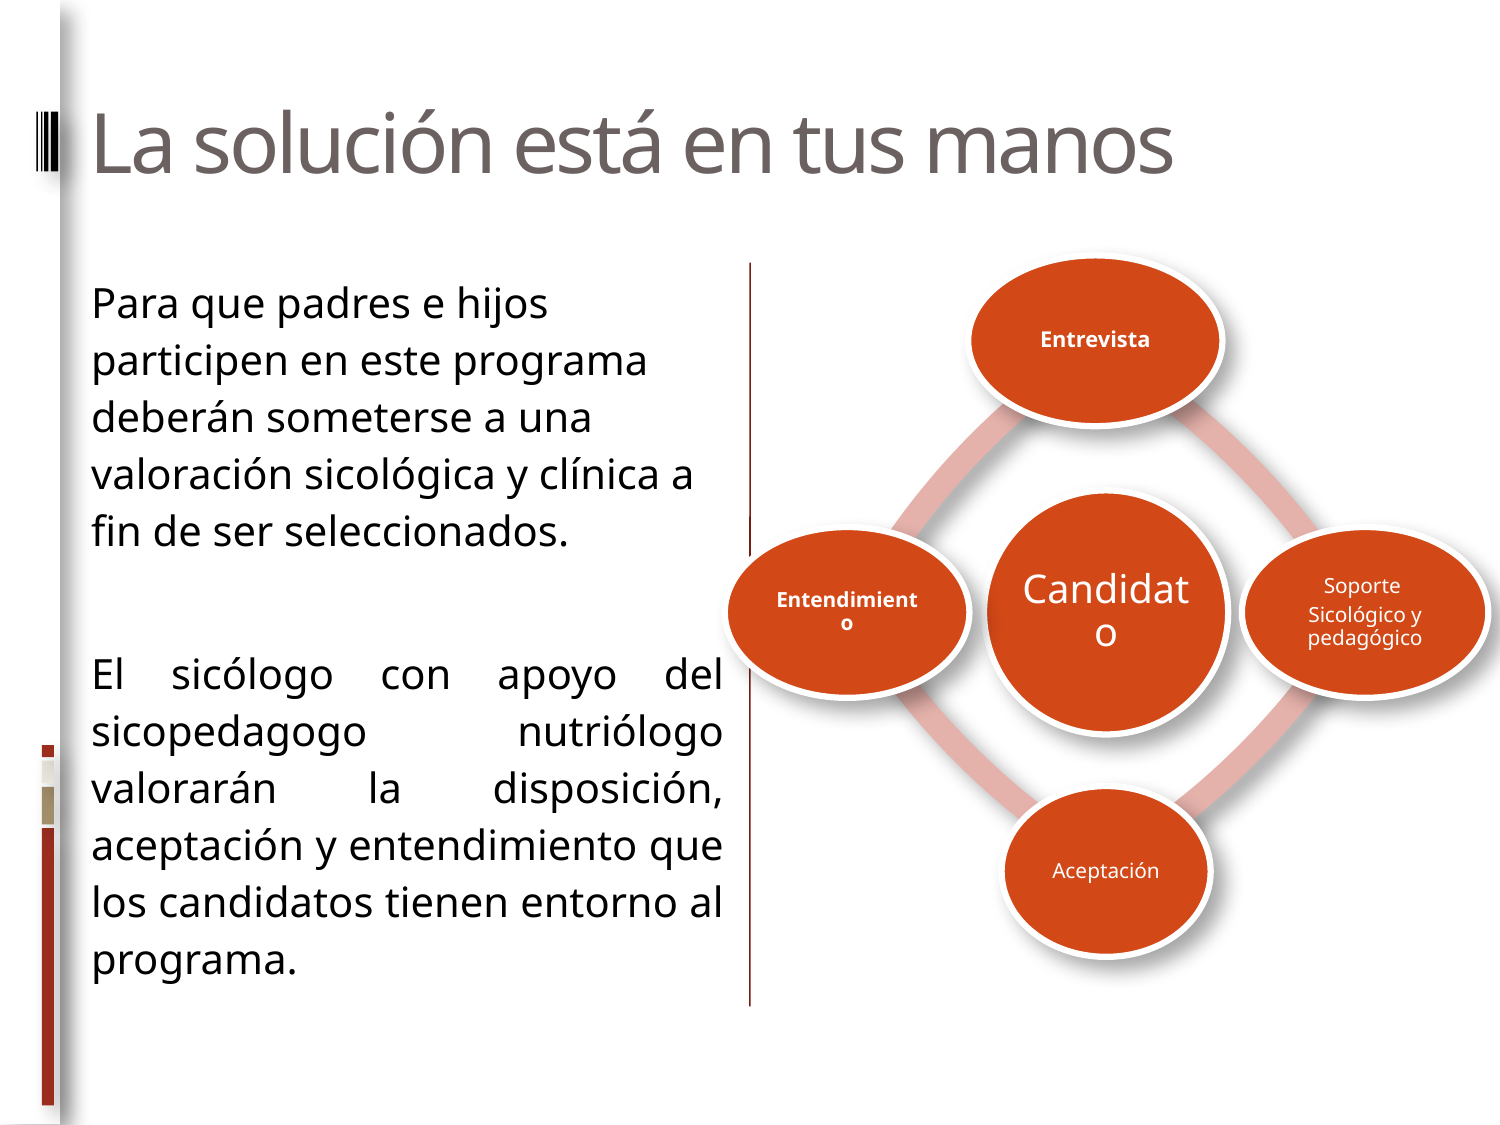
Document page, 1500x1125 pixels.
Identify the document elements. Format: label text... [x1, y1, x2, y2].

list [761, 255, 1452, 970]
title La solución está en tus manos [75, 34, 1425, 247]
list Para que padres e hijos participen en este programa deberán someterse a una valoración sicológica y clínica a fin de ser seleccionados. El sicólogo con apoyo del sicopedagogo nutriólogo valorarán la disposición, aceptación y entendimiento que los candidatos tienen entorno al programa. [76, 262, 739, 1005]
